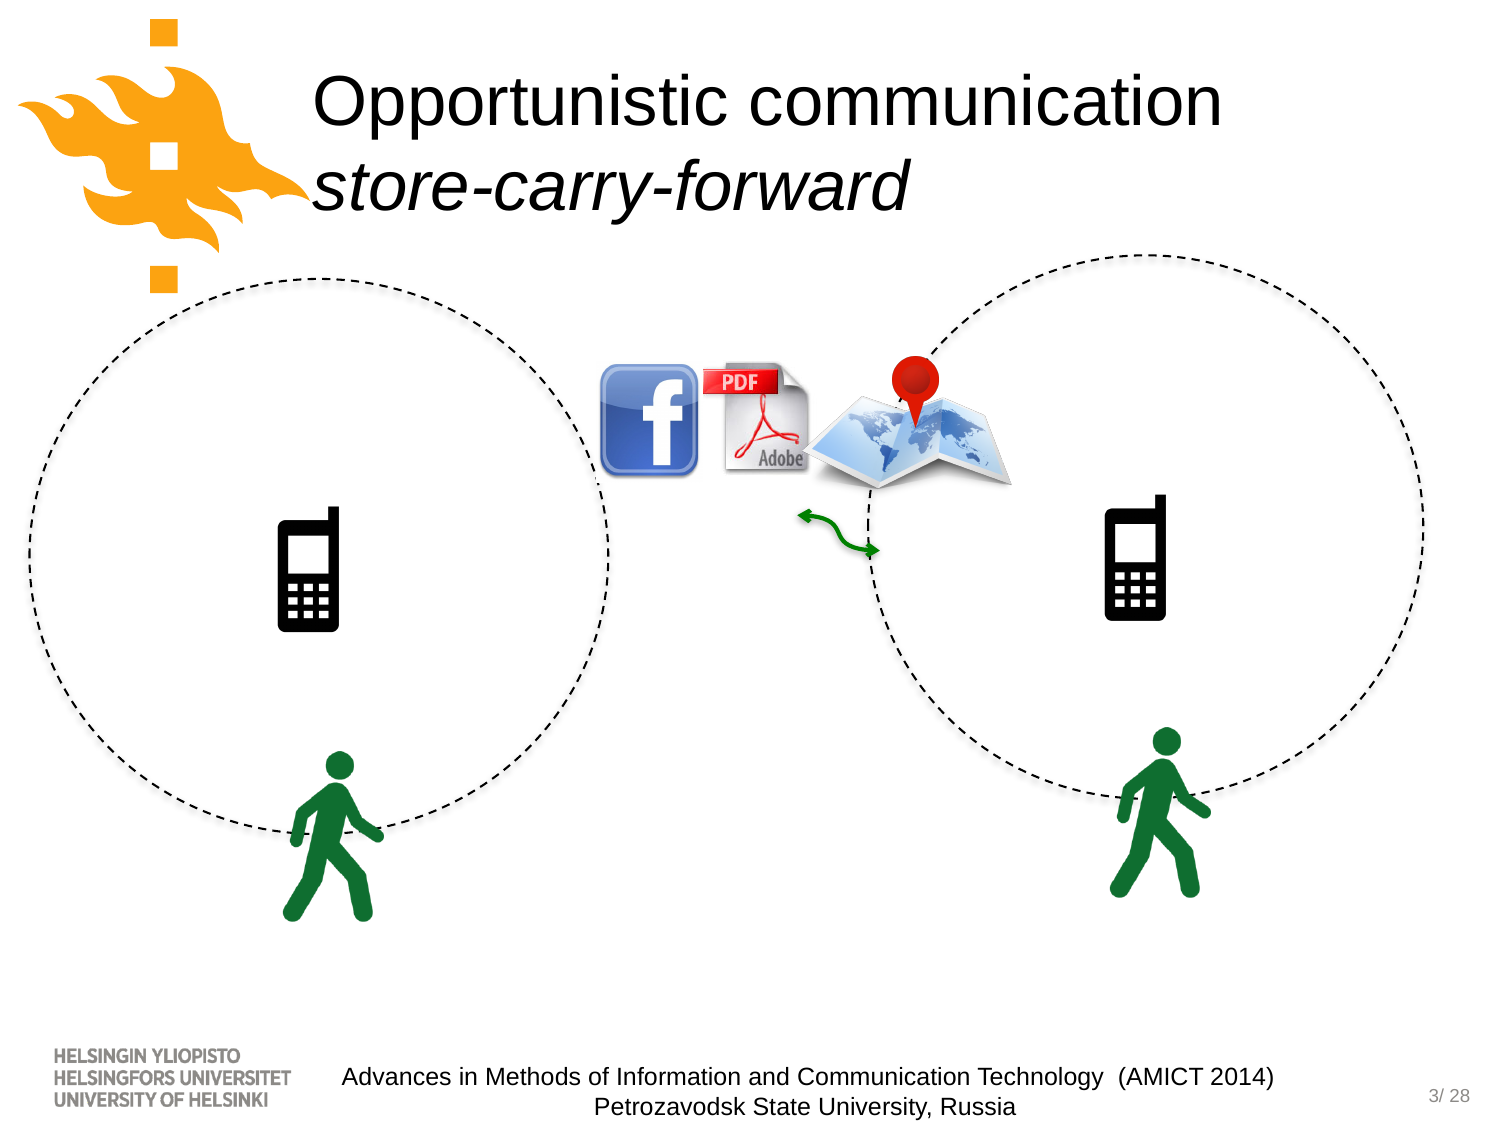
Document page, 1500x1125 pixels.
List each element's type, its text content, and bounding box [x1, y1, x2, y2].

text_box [867, 255, 1424, 901]
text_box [29, 278, 609, 924]
title Opportunistic communication store-carry-forward [312, 54, 1447, 256]
picture [596, 337, 1019, 516]
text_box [796, 514, 881, 551]
footer Advances in Methods of Information and Communication Technology (AMICT 2014) Petrozavodsk State University, Russia [242, 1053, 1376, 1124]
picture [53, 1046, 292, 1109]
slide_number 3/ 28 [1376, 1046, 1471, 1106]
